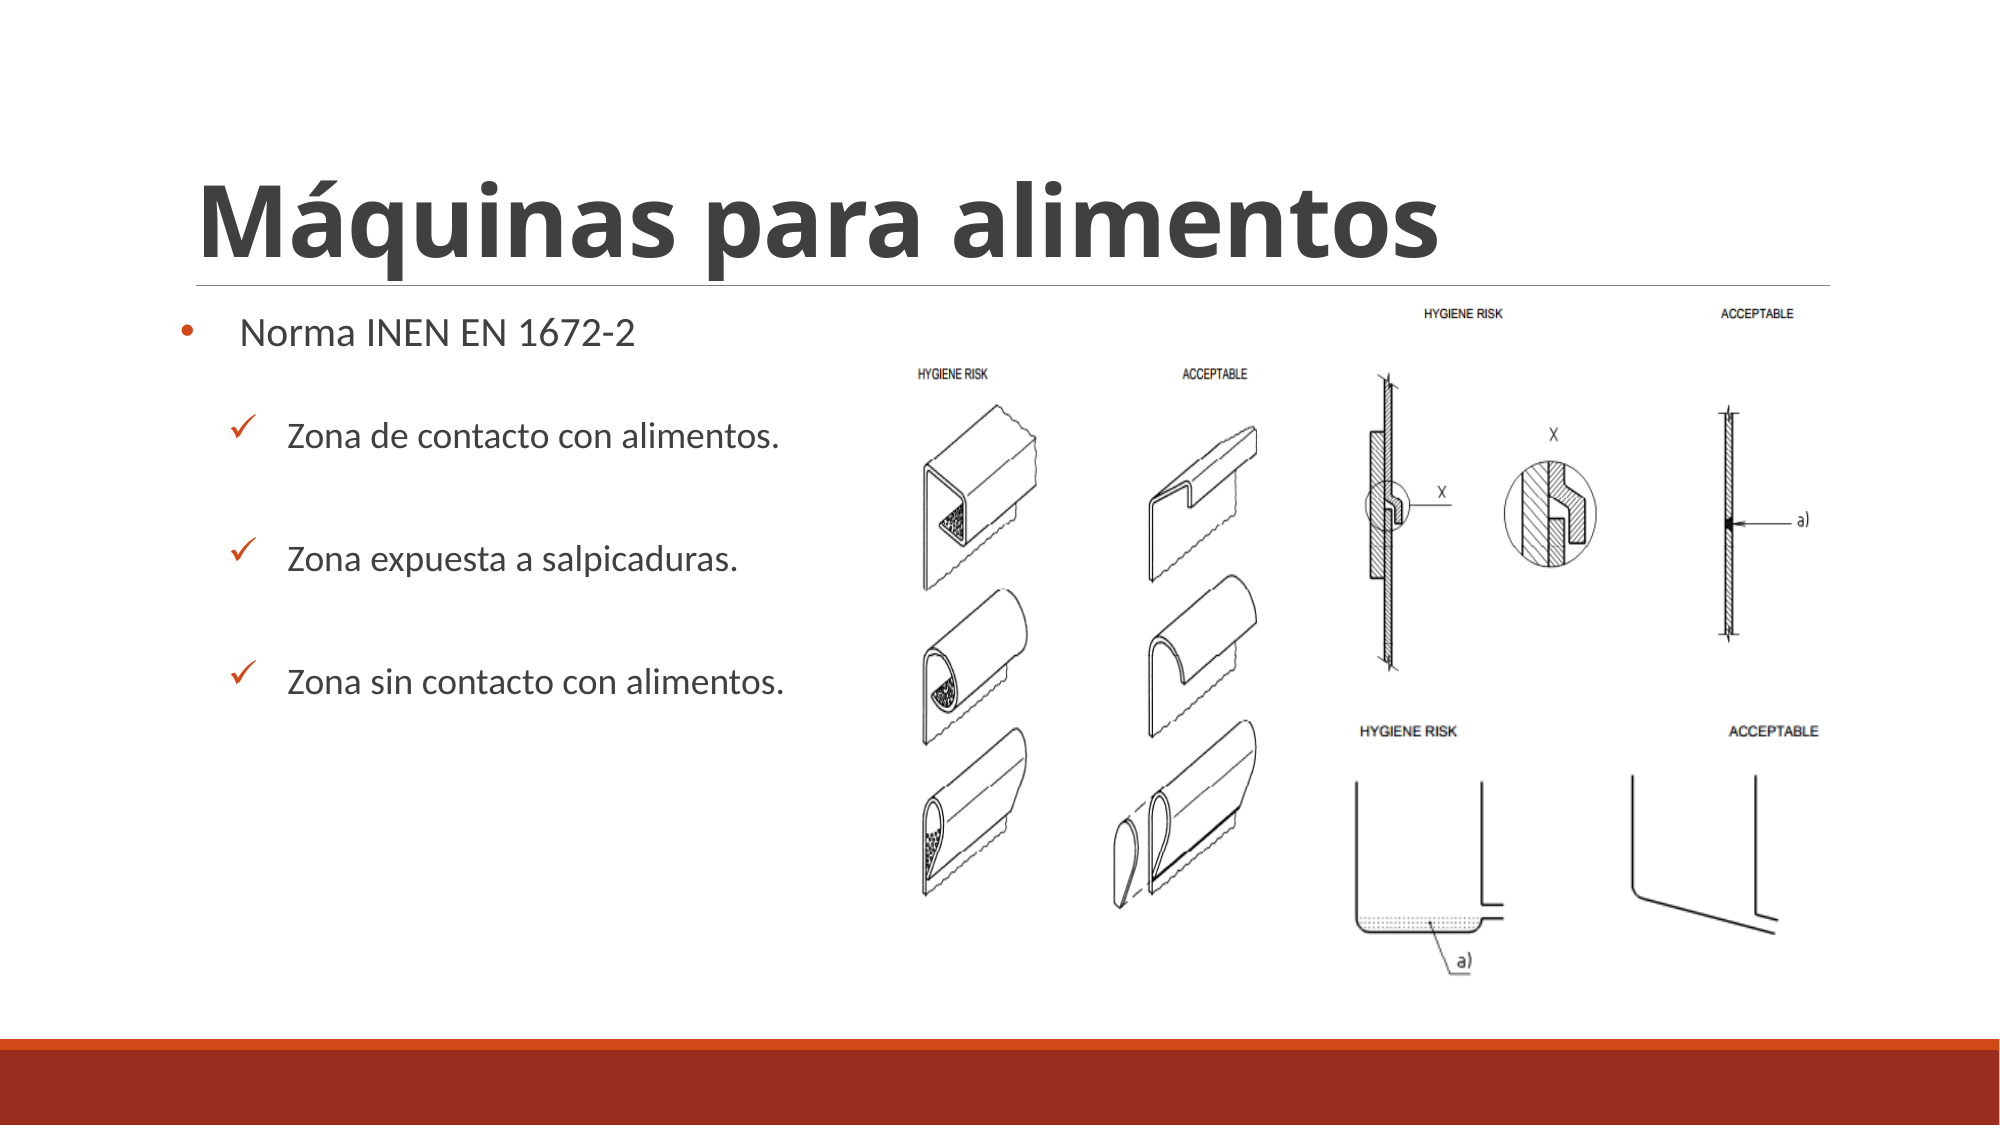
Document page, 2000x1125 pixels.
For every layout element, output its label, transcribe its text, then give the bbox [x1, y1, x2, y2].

picture [1345, 300, 1831, 680]
picture [892, 348, 1315, 917]
picture [1345, 720, 1831, 981]
list Norma INEN EN 1672-2 Zona de contacto con alimentos. Zona expuesta a salpicaduras. Zona sin contacto con alimentos. [179, 302, 1830, 963]
title Máquinas para alimentos [179, 47, 1830, 285]
